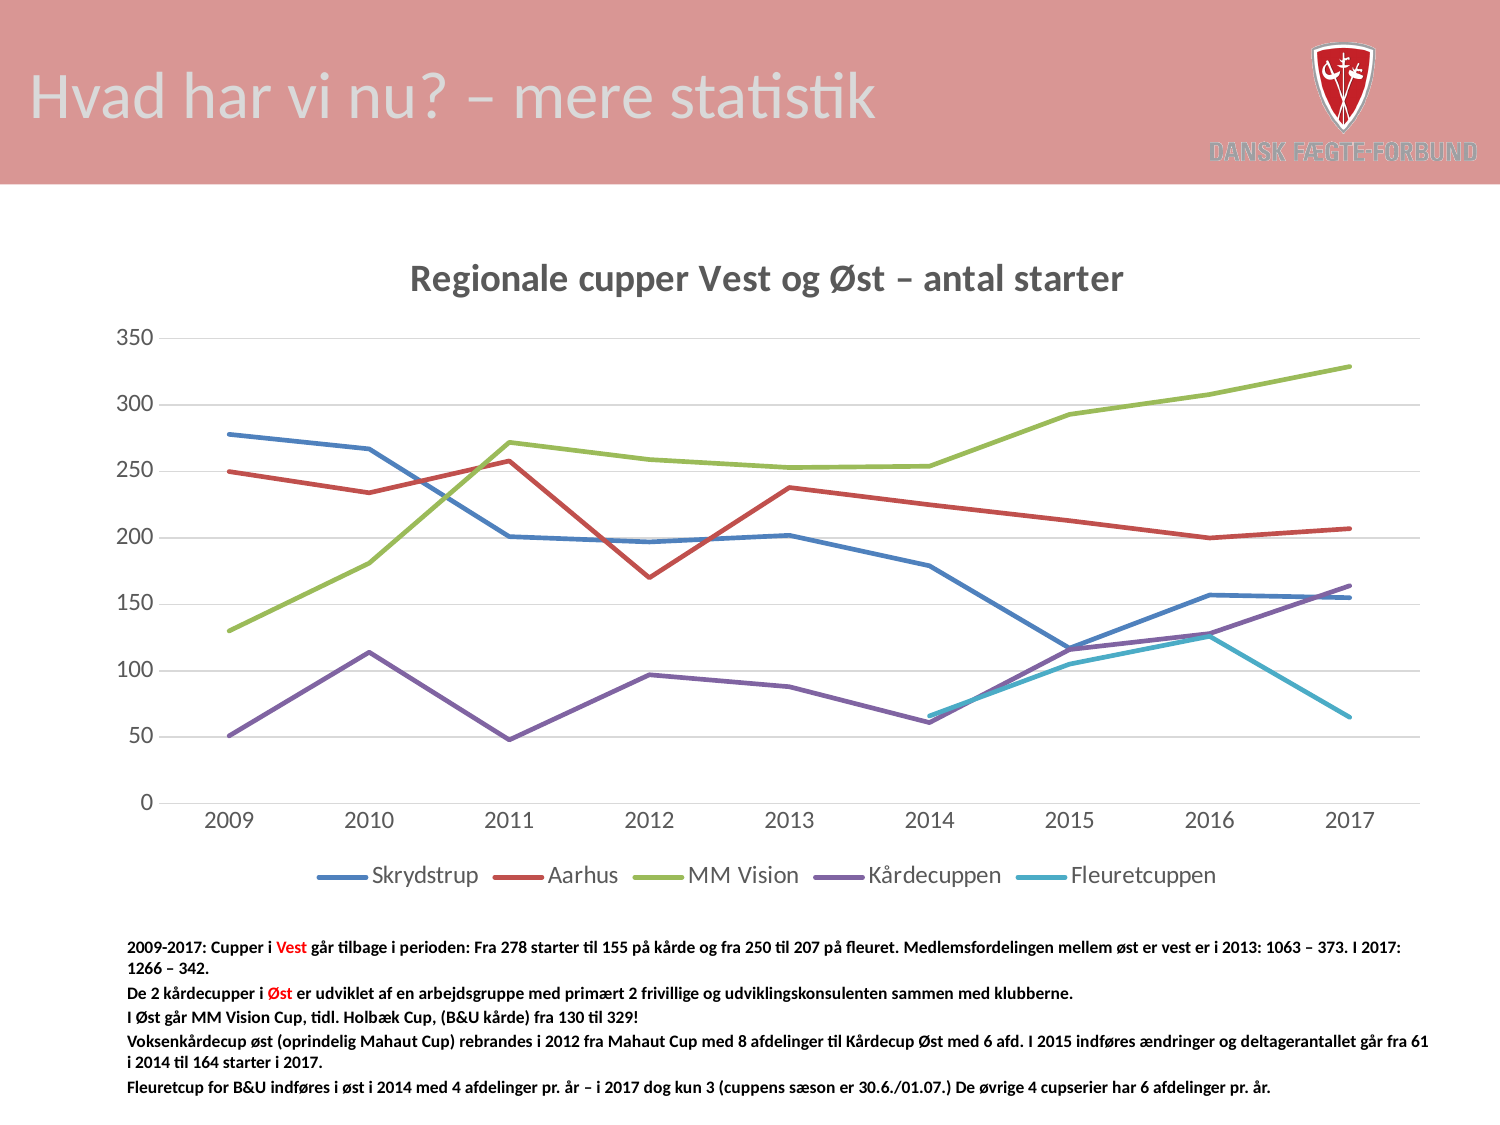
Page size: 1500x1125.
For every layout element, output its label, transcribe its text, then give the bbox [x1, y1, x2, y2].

text_box Hvad har vi nu? – mere statistik [0, 0, 1500, 186]
picture [1210, 42, 1477, 161]
subtitle 2009-2017: Cupper i Vest går tilbage i perioden: Fra 278 starter til 155 på kårde og fra 250 til 207 på fleuret. Medlemsfordelingen mellem øst er vest er i 2013: 1063 – 373. I 2017: 1266 – 342. De 2 kårdecupper i Øst er udviklet af en arbejdsgruppe med primært 2 frivillige og udviklingskonsulenten sammen med klubberne. I Øst går MM Vision Cup, tidl. Holbæk Cup, (B&U kårde) fra 130 til 329! Voksenkårdecup øst (oprindelig Mahaut Cup) rebrandes i 2012 fra Mahaut Cup med 8 afdelinger til Kårdecup Øst med 6 afd. I 2015 indføres ændringer og deltagerantallet går fra 61 i 2014 til 164 starter i 2017. Fleuretcup for B&U indføres i øst i 2014 med 4 afdelinger pr. år – i 2017 dog kun 3 (cuppens sæson er 30.6./01.07.) De øvrige 4 cupserier har 6 afdelinger pr. år. [112, 928, 1447, 1106]
chart [88, 228, 1448, 897]
